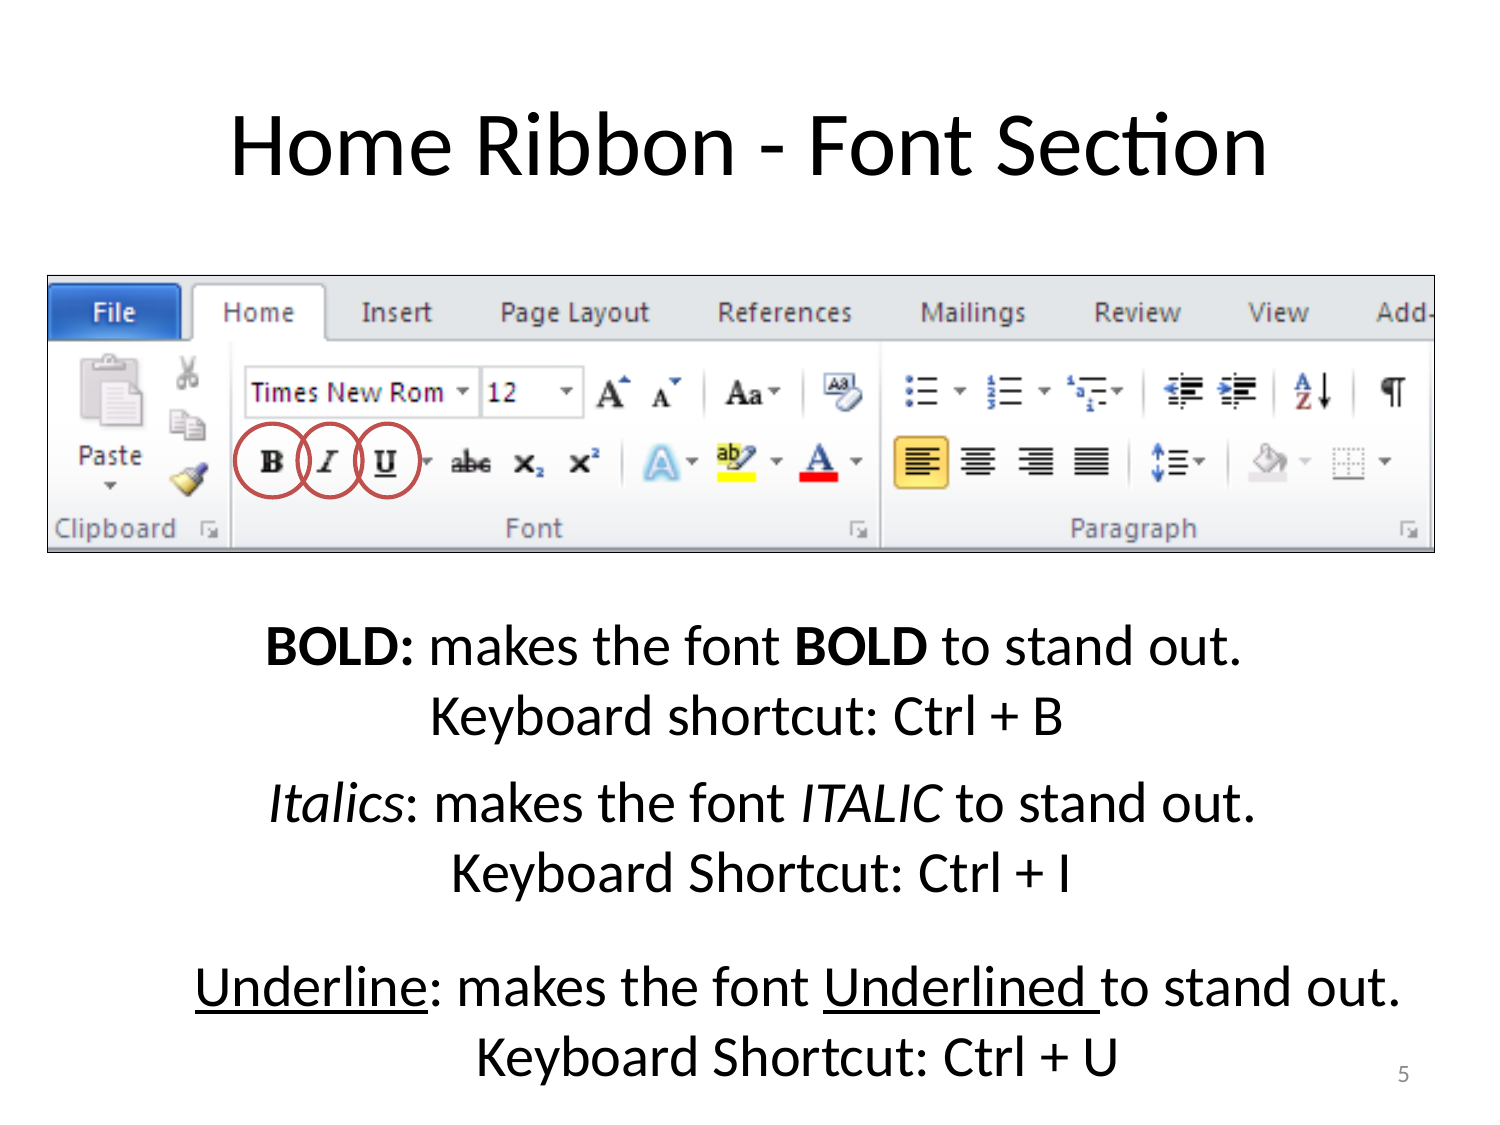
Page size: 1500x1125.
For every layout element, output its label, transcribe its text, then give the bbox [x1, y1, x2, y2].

title Home Ribbon - Font Section [75, 45, 1425, 233]
text_box Italics: makes the font ITALIC to stand out. Keyboard Shortcut: Ctrl + I [150, 756, 1375, 912]
text_box Underline: makes the font Underlined to stand out. Keyboard Shortcut: Ctrl + U [162, 940, 1435, 1096]
slide_number 5 [1074, 1042, 1425, 1103]
text_box BOLD: makes the font BOLD to stand out. Keyboard shortcut: Ctrl + B [74, 599, 1435, 755]
picture [47, 274, 1435, 553]
